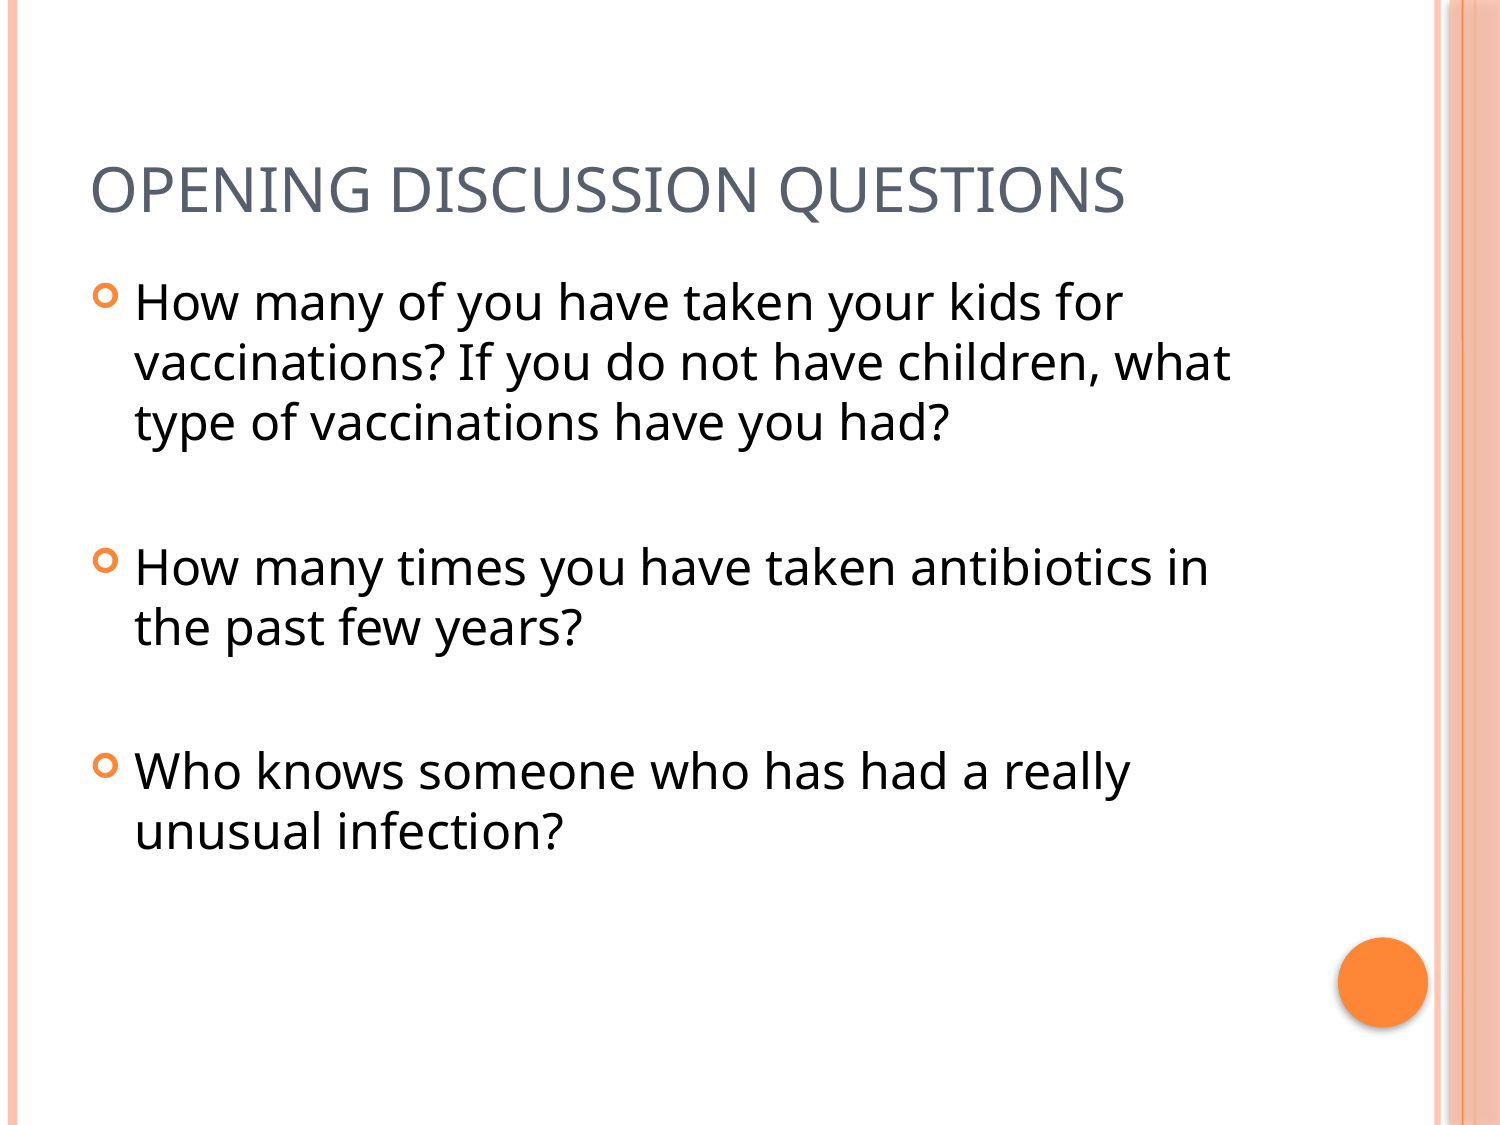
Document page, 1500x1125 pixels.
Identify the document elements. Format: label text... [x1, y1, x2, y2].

title Opening Discussion Questions [75, 45, 1300, 233]
list How many of you have taken your kids for vaccinations? If you do not have children, what type of vaccinations have you had? How many times you have taken antibiotics in the past few years? Who knows someone who has had a really unusual infection? [75, 262, 1300, 1062]
